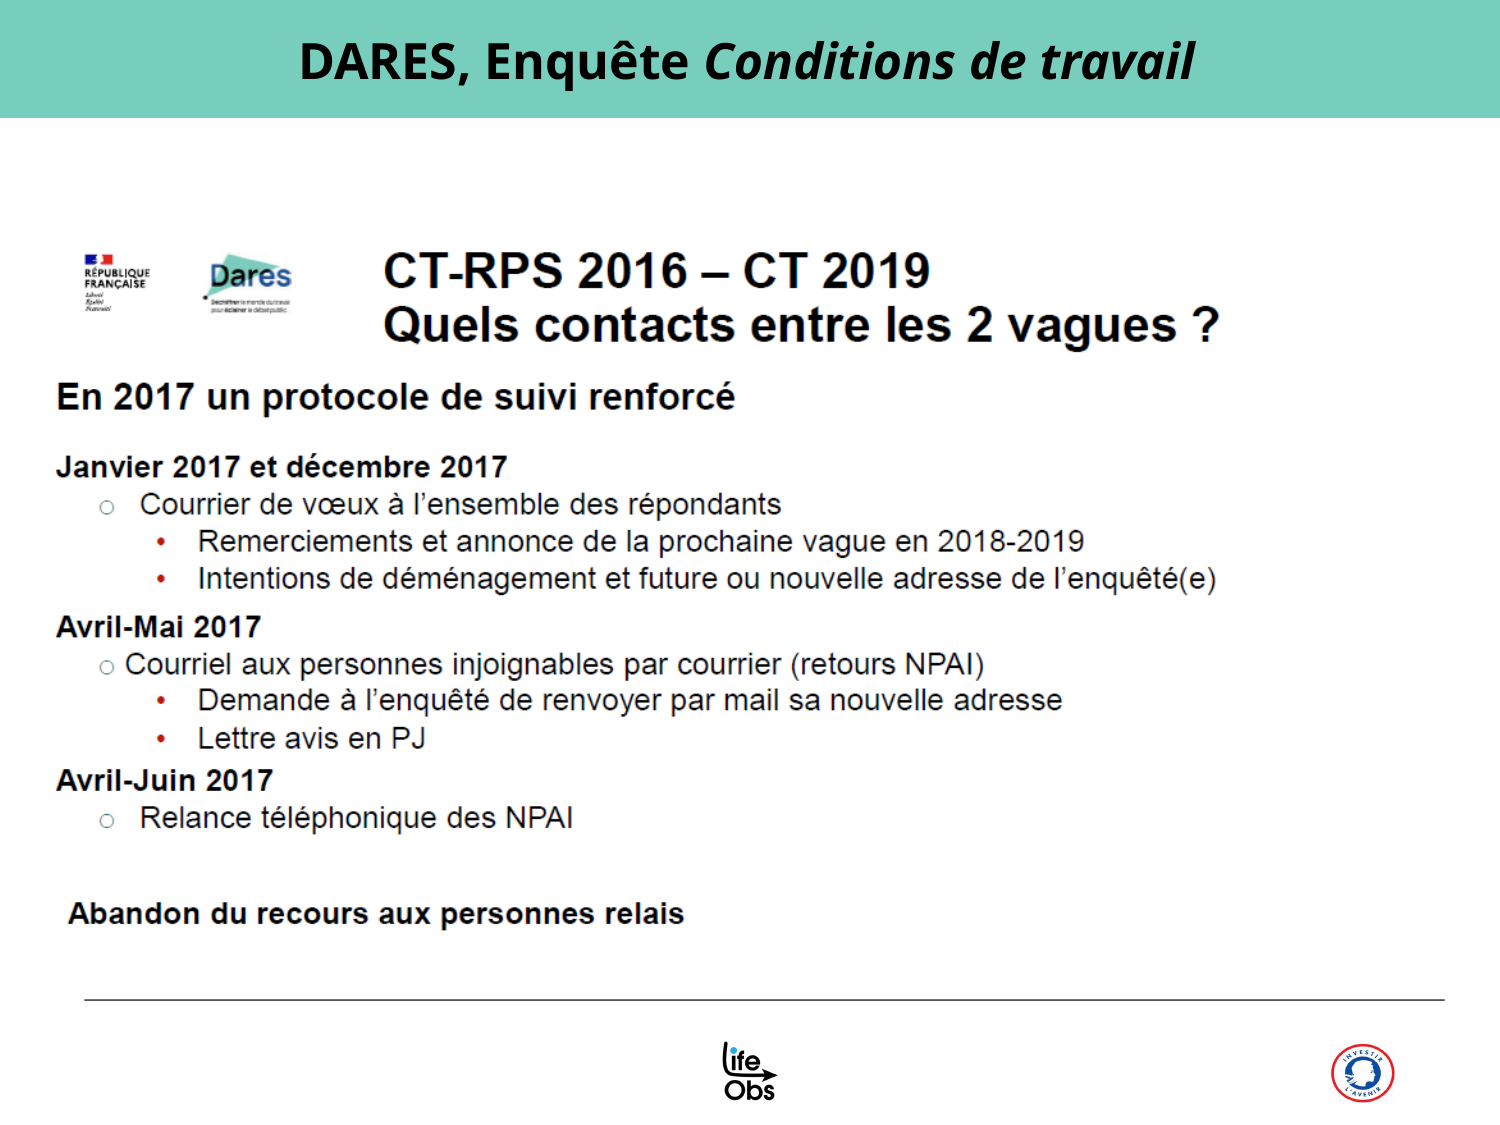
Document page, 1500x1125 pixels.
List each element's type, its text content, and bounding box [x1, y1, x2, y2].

picture [1330, 1043, 1395, 1103]
text_box DARES, Enquête Conditions de travail [0, 0, 1500, 118]
picture [720, 1039, 780, 1103]
picture [29, 117, 1500, 1012]
